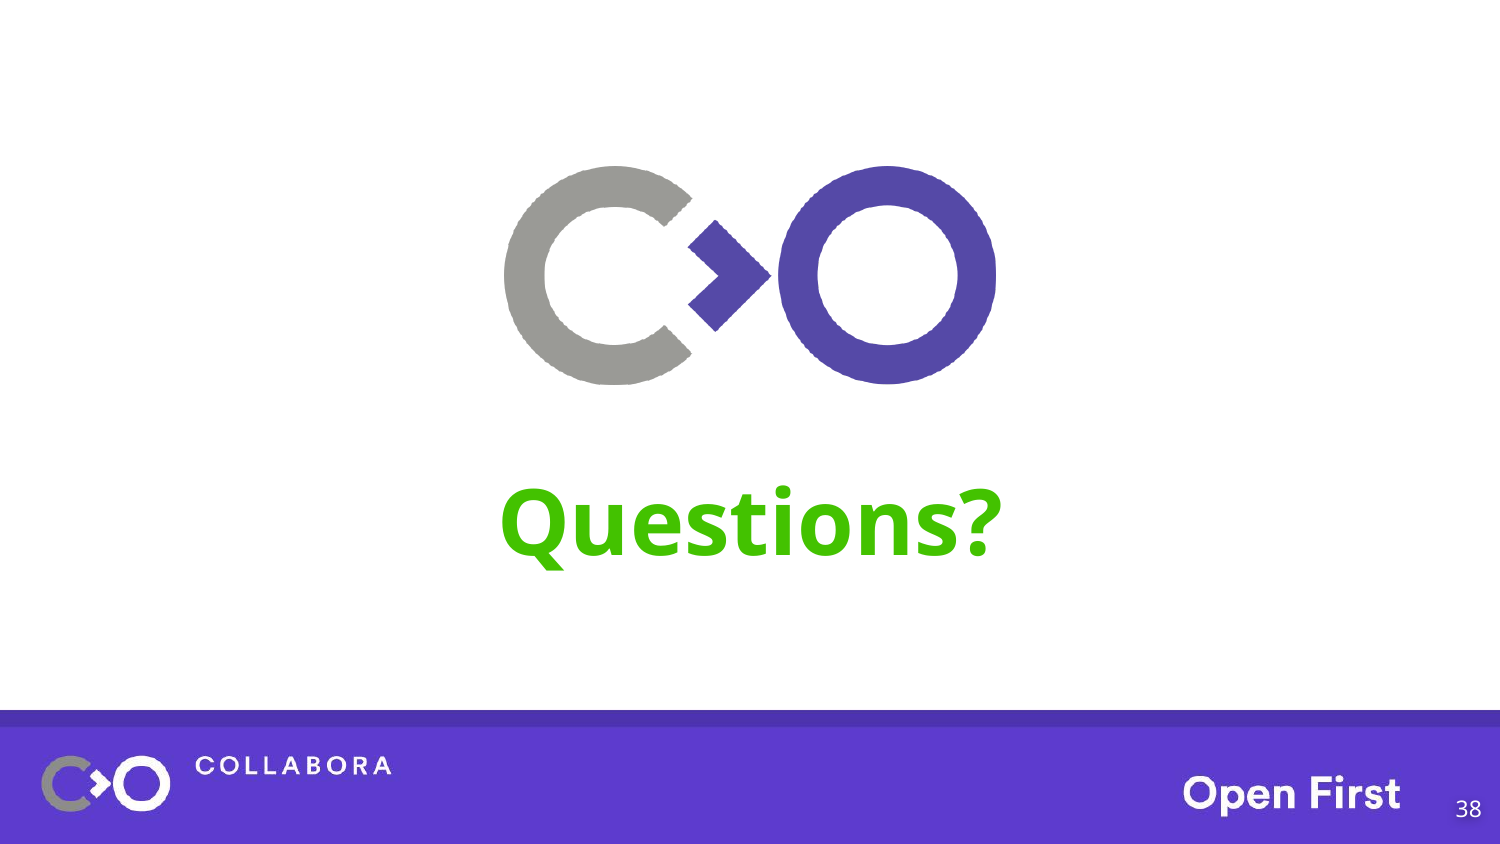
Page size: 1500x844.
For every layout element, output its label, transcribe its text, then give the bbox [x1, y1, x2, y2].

picture [0, 0, 1500, 844]
text_box Questions? [37, 471, 1464, 575]
